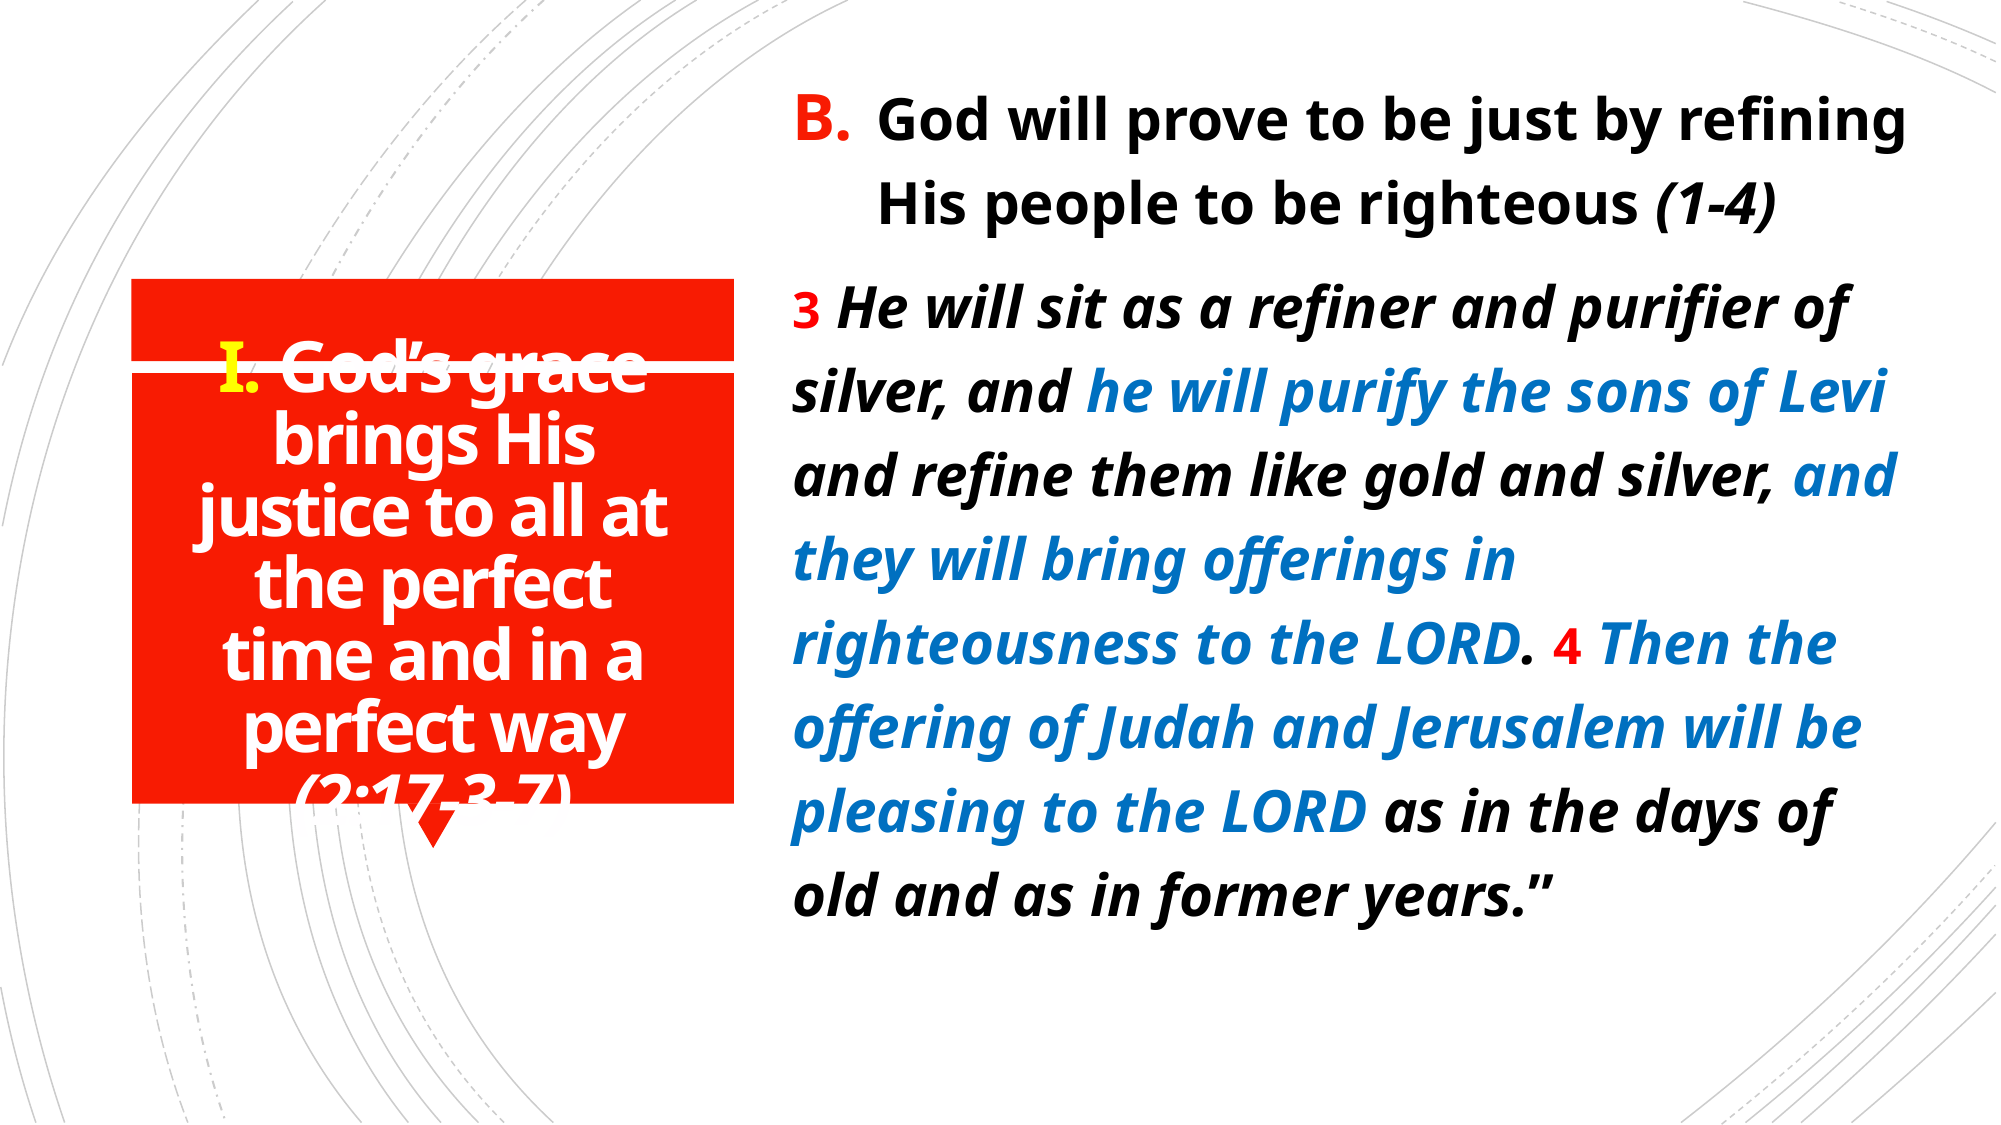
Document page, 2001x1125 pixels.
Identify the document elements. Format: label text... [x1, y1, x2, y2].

list God will prove to be just by refining His people to be righteous (1-4) 3 He will sit as a refiner and purifier of silver, and he will purify the sons of Levi and refine them like gold and silver, and they will bring offerings in righteousness to the Lord. 4 Then the offering of Judah and Jerusalem will be pleasing to the Lord as in the days of old and as in former years.” [777, 131, 1925, 993]
title I. God’s grace brings His justice to all at the perfect time and in a perfect way (2:17-3-7) [145, 385, 720, 789]
